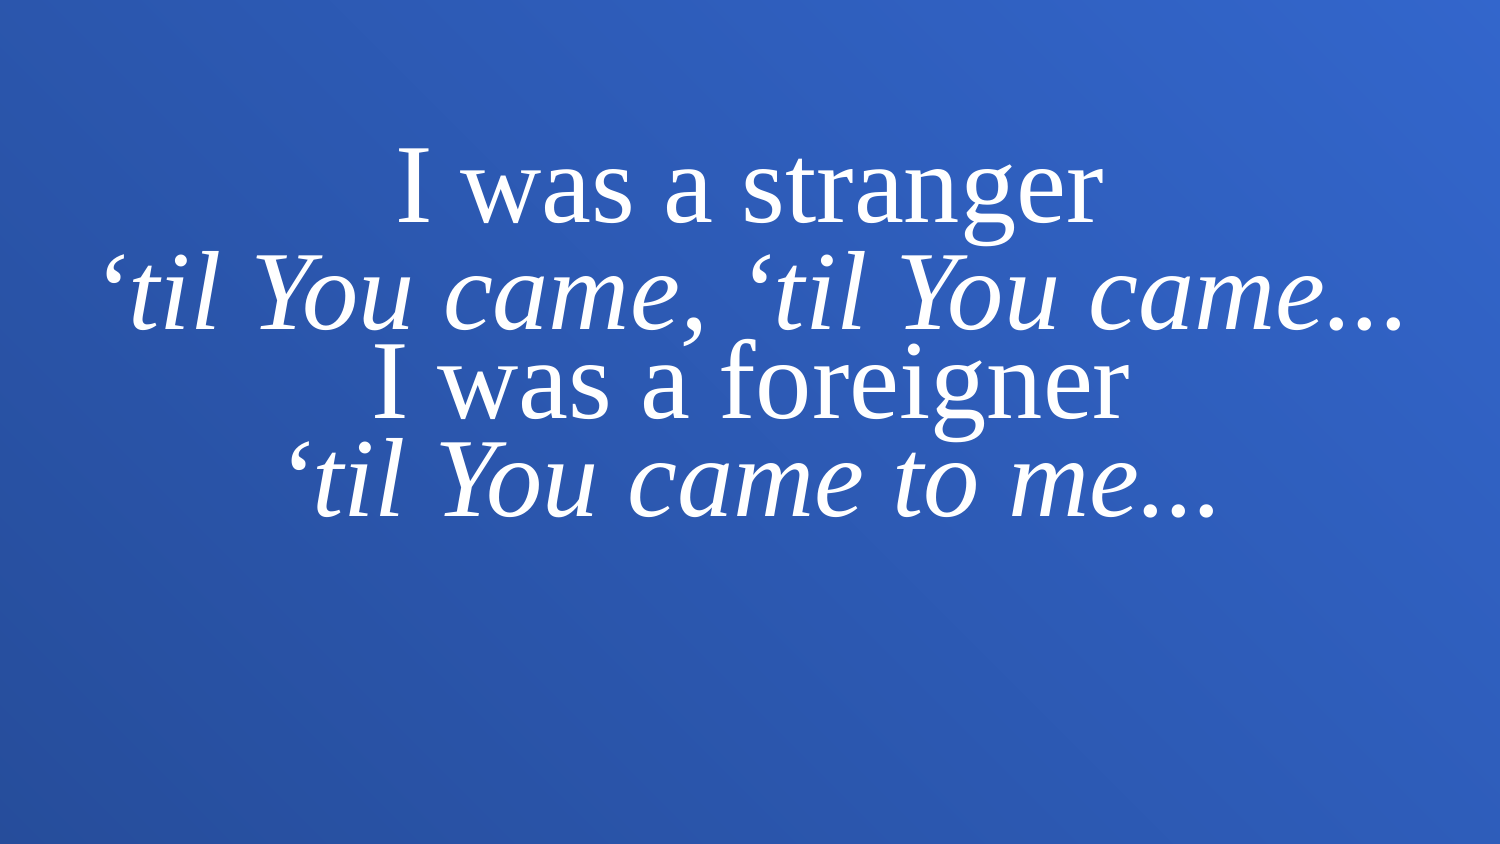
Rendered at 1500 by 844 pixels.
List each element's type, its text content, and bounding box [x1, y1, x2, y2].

text_box I was a foreigner [1, 298, 1500, 396]
text_box ‘til You came, ‘til You came... [1, 209, 1500, 298]
text_box ‘til You came to me... [0, 396, 1500, 547]
text_box I was a stranger [0, 103, 1500, 253]
